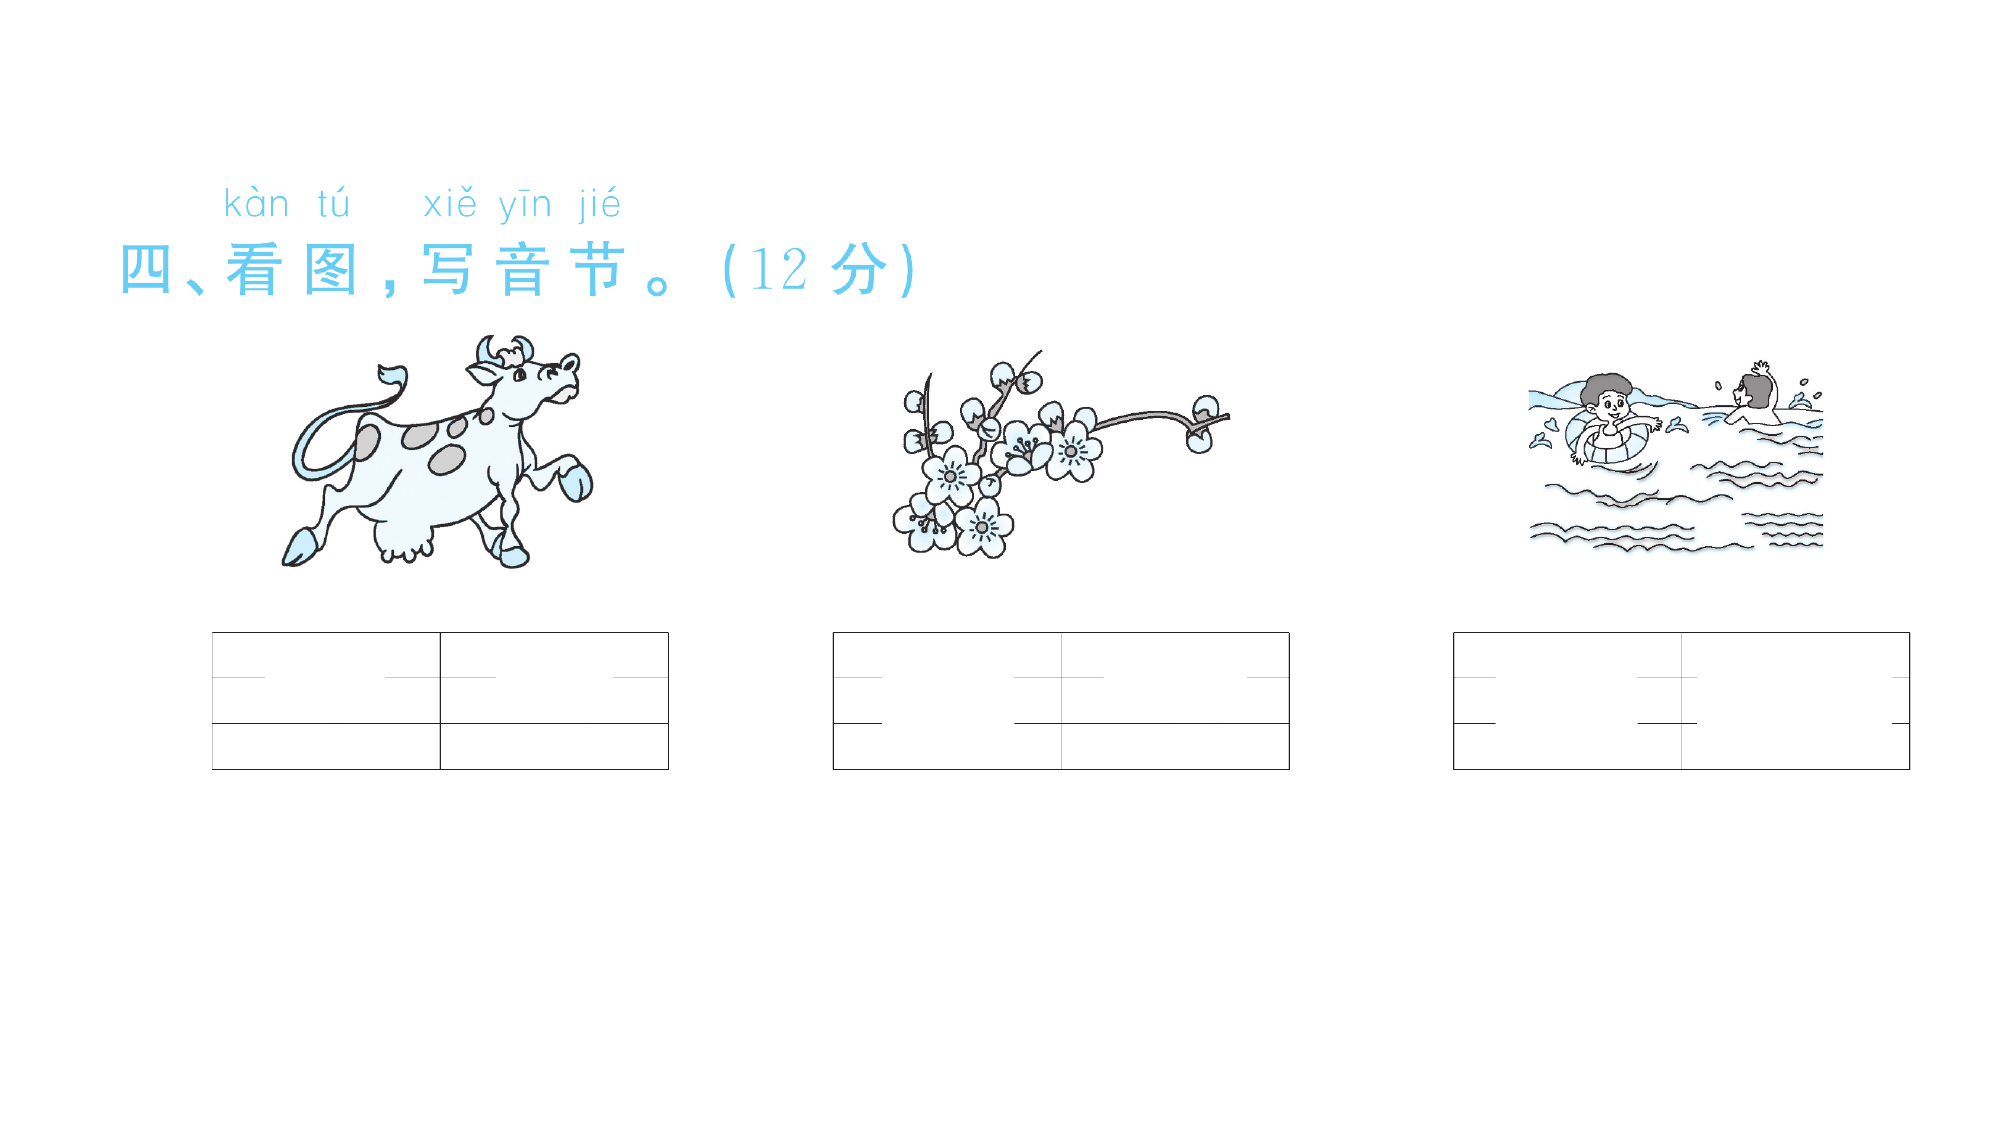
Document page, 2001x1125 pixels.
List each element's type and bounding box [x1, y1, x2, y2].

picture [118, 177, 2000, 778]
